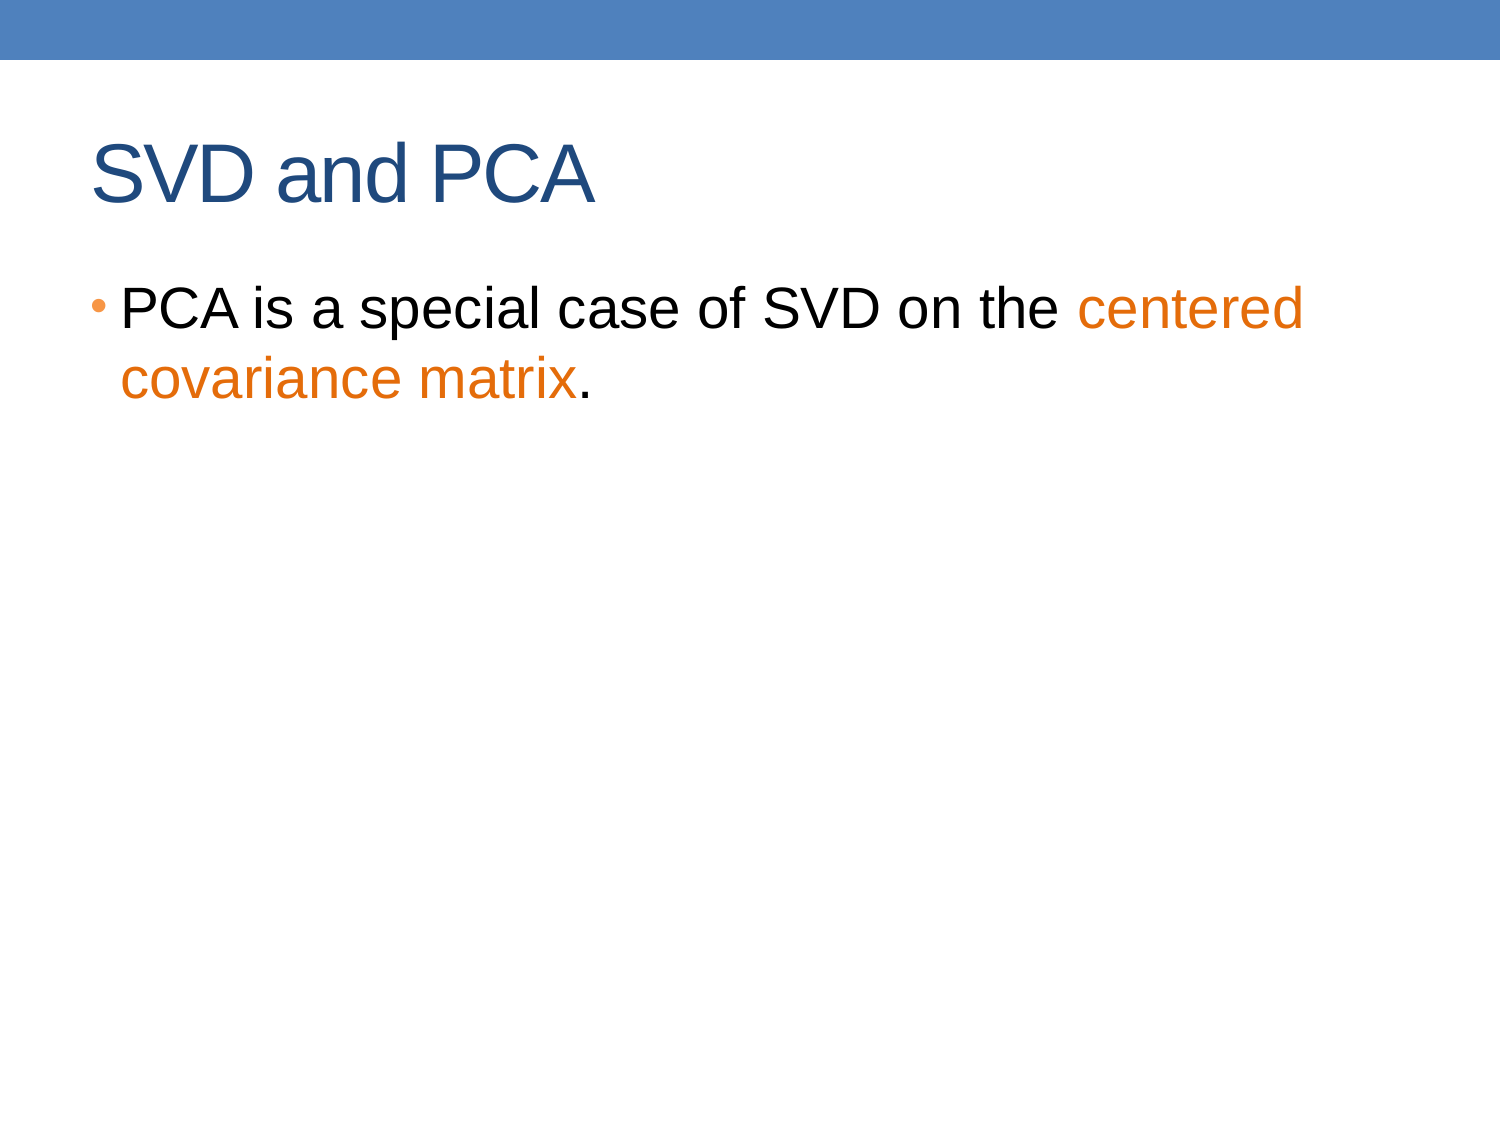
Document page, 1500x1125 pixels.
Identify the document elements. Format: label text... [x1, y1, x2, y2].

list PCA is a special case of SVD on the centered covariance matrix. [75, 262, 1425, 1063]
title SVD and PCA [75, 87, 1425, 250]
